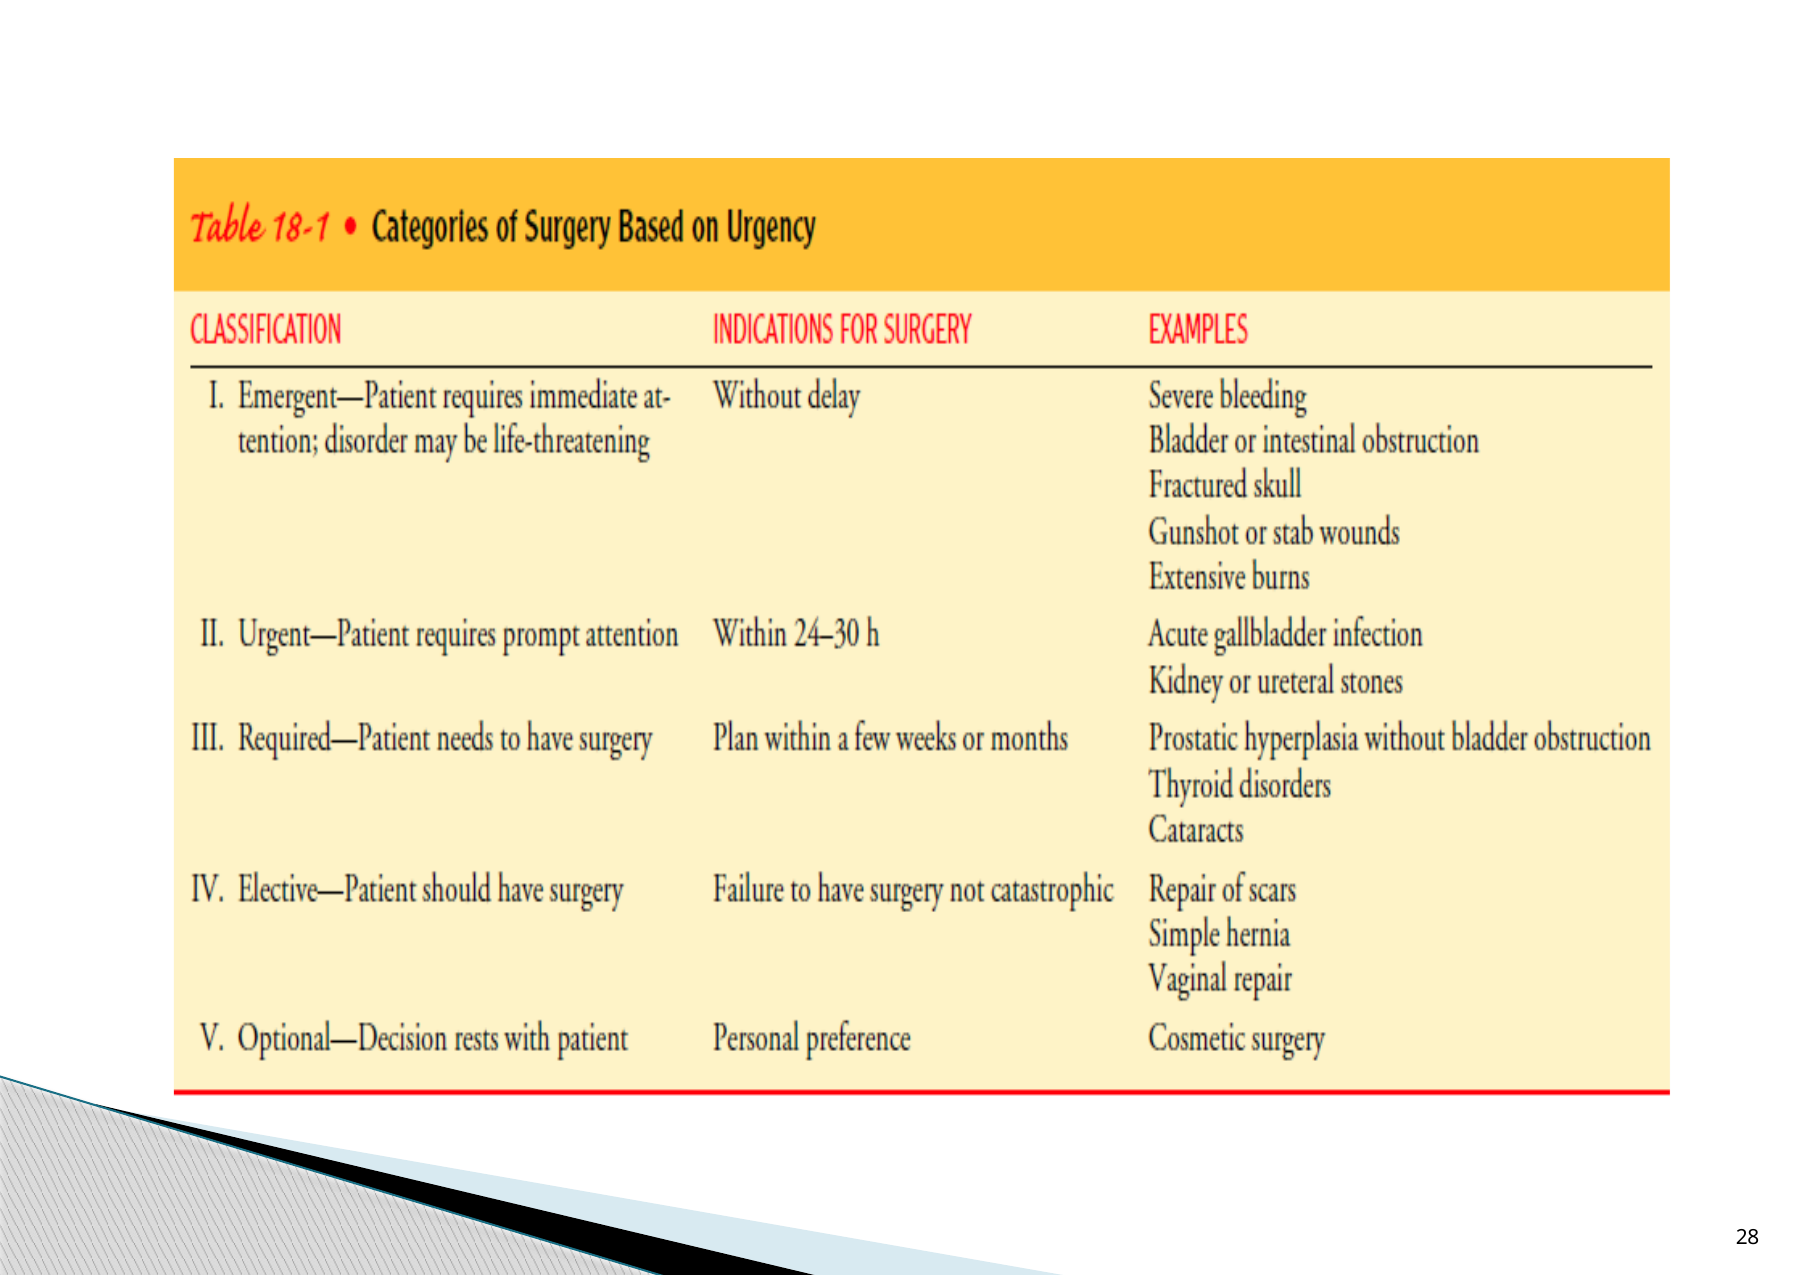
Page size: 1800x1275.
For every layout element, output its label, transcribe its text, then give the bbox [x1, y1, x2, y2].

slide_number 28 [1702, 1191, 1775, 1260]
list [173, 157, 1671, 1101]
